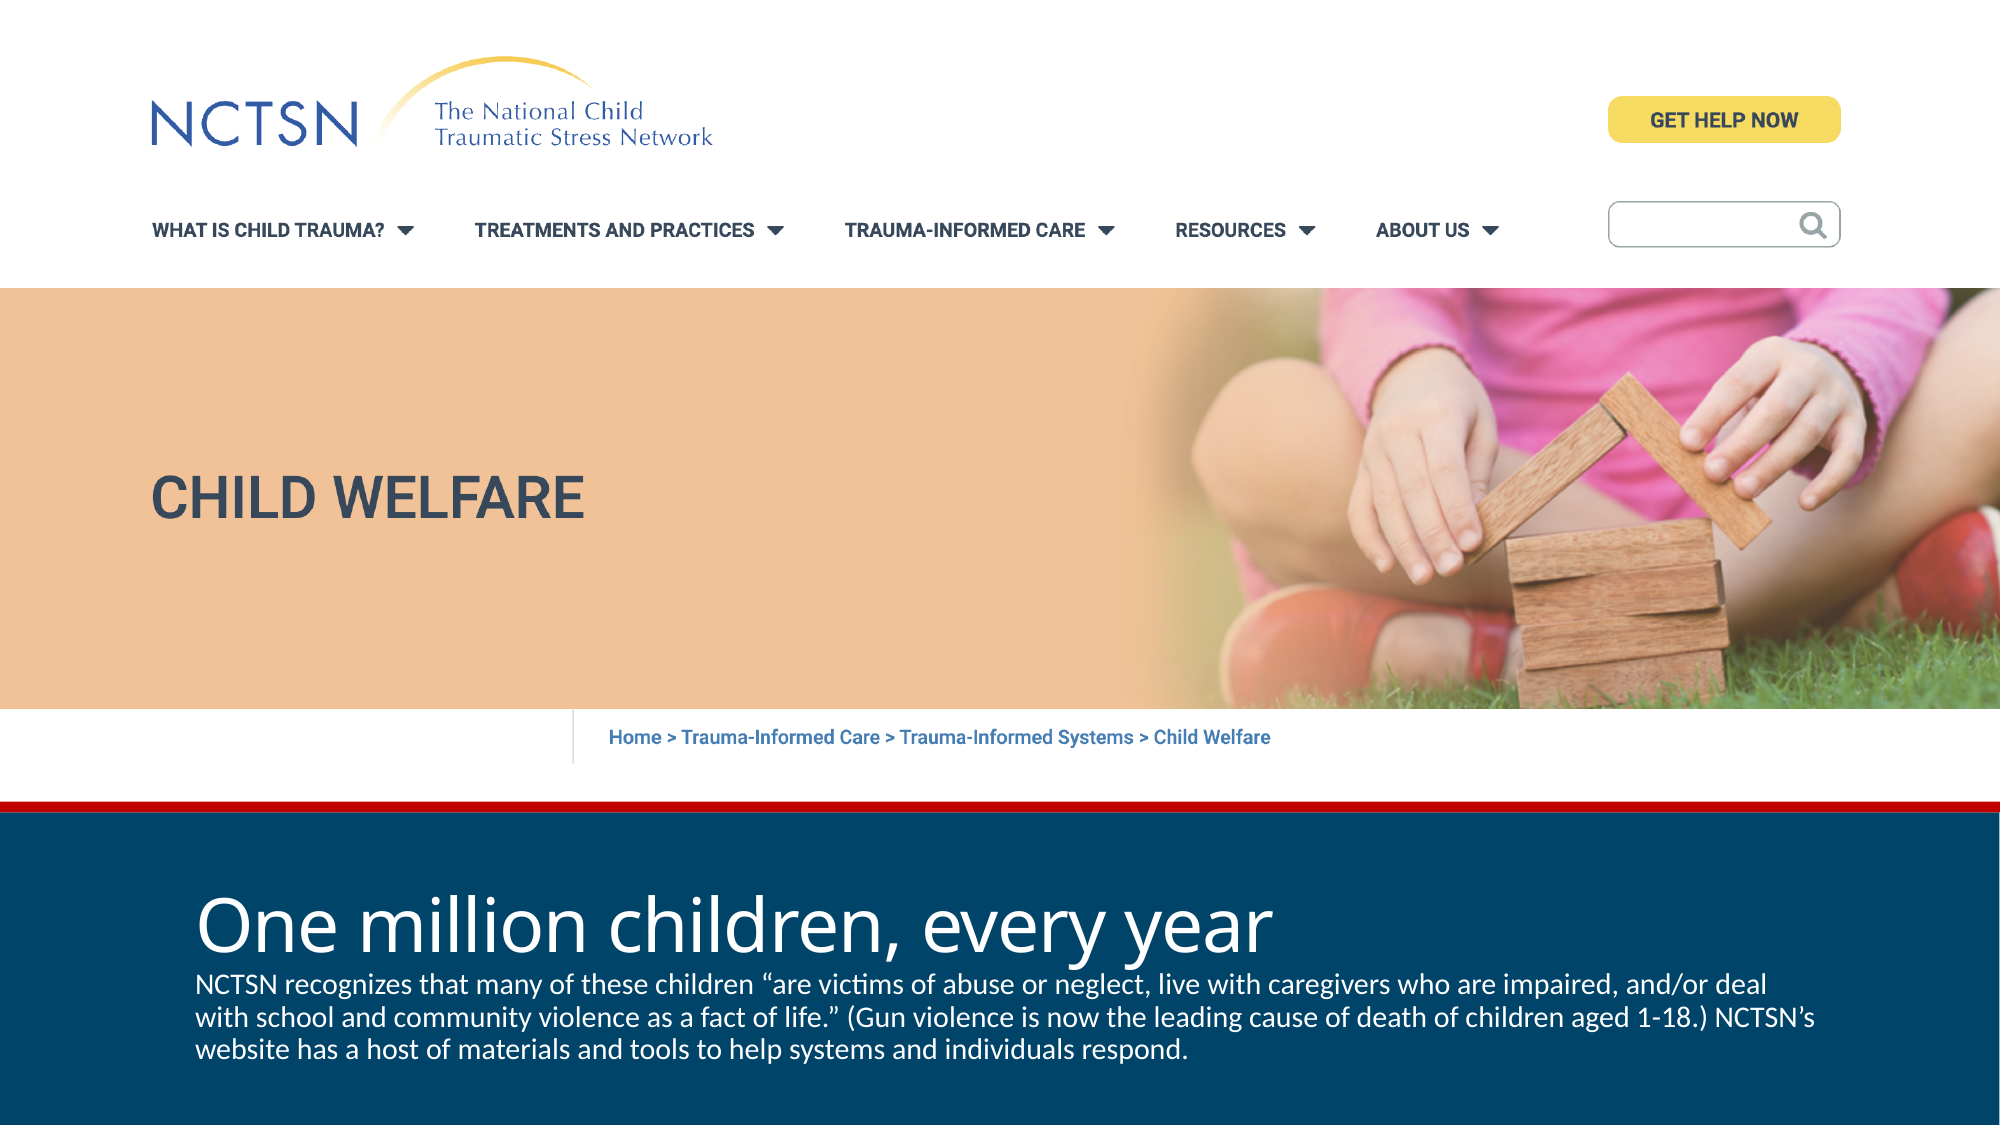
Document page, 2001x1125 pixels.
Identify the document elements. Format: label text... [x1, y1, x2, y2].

list NCTSN recognizes that many of these children “are victims of abuse or neglect, live with caregivers who are impaired, and/or deal with school and community violence as a fact of life.” (Gun violence is now the leading cause of death of children aged 1-18.) NCTSN’s website has a host of materials and tools to help systems and individuals respond. [180, 968, 1839, 1067]
title One million children, every year [180, 832, 1839, 968]
picture [0, 42, 2000, 764]
